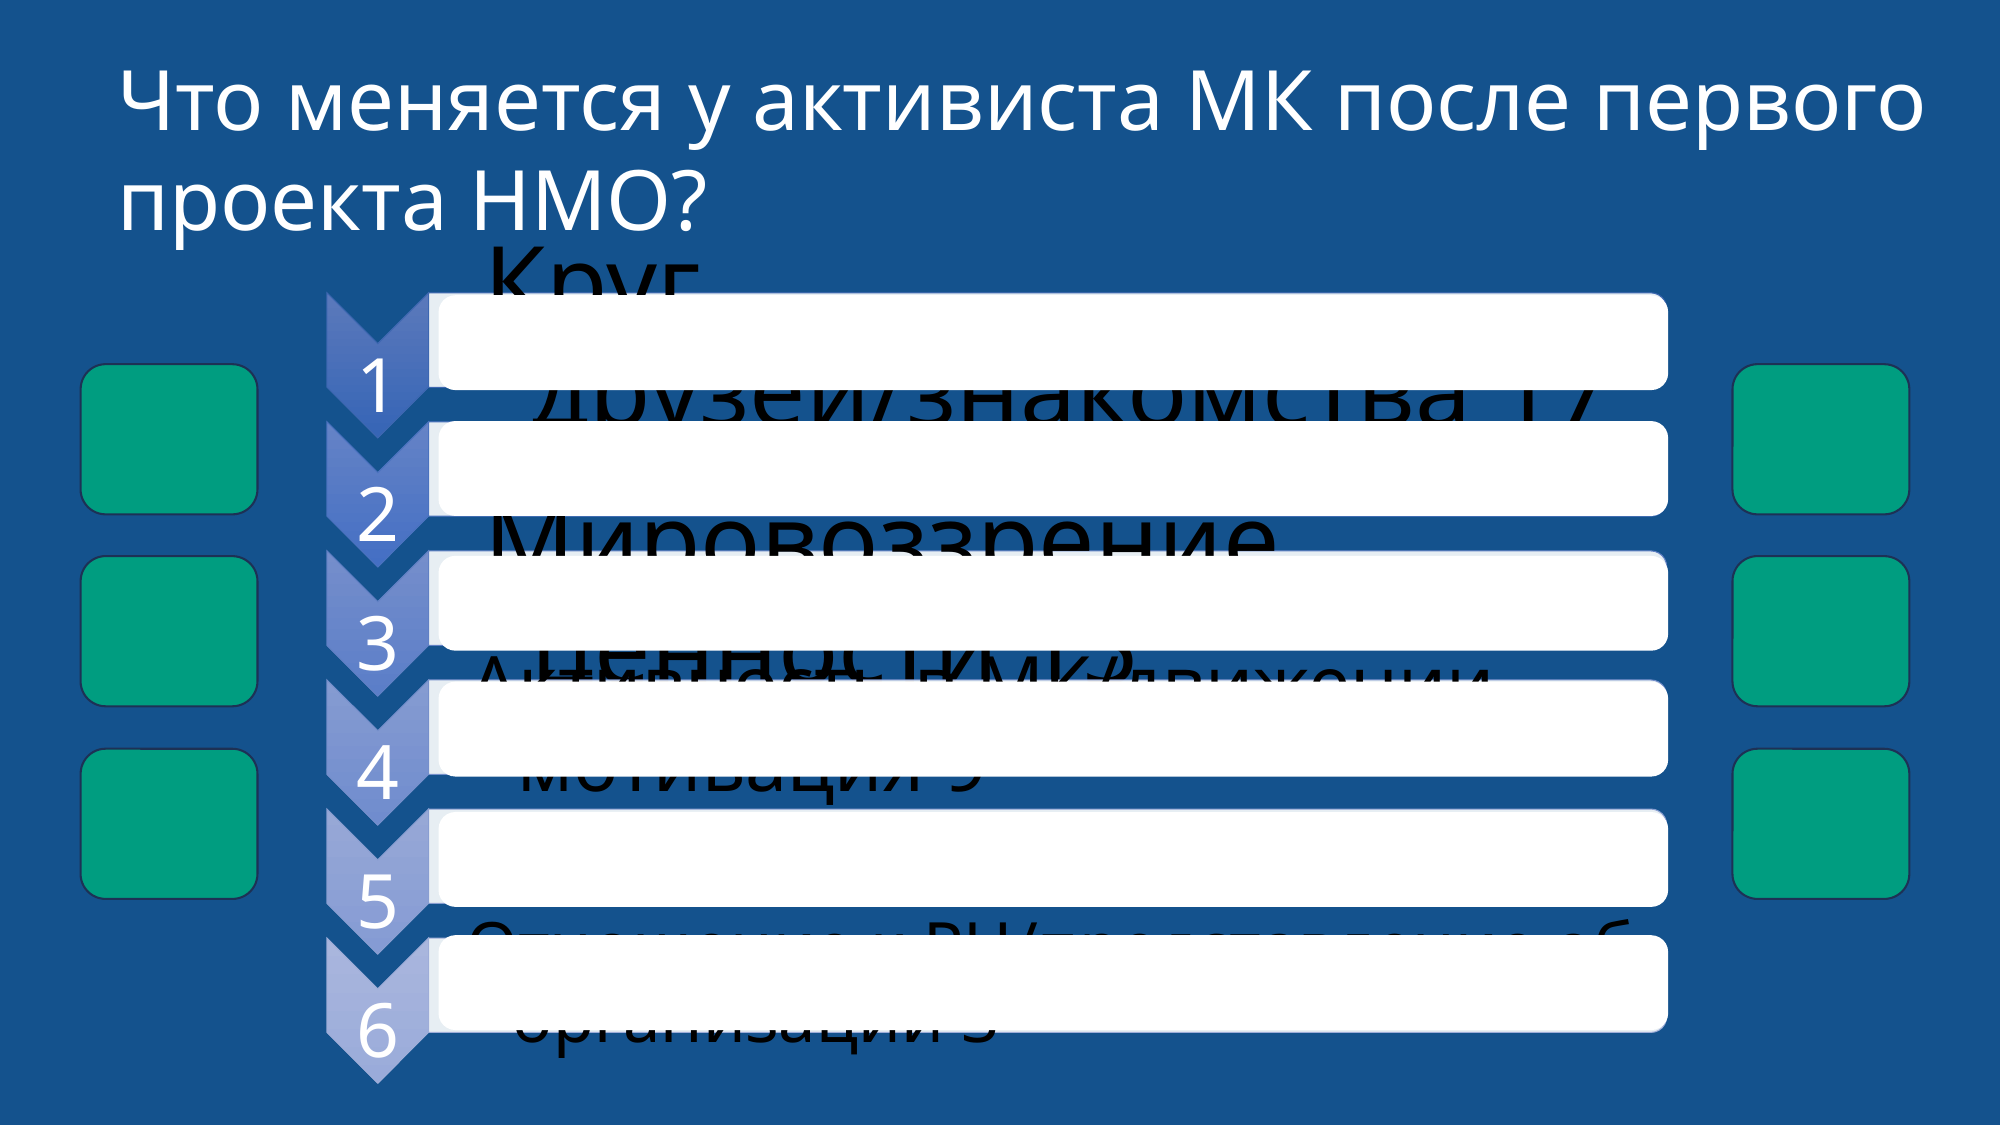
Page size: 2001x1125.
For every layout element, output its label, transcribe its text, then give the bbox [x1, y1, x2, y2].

text_box [1731, 747, 1911, 900]
text_box [79, 363, 259, 516]
text_box [1731, 555, 1911, 708]
text_box [79, 555, 259, 708]
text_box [326, 292, 1667, 1084]
text_box [1731, 363, 1911, 516]
text_box Что меняется у активиста МК после первого проекта НМО? [102, 40, 1973, 255]
text_box [79, 747, 259, 900]
